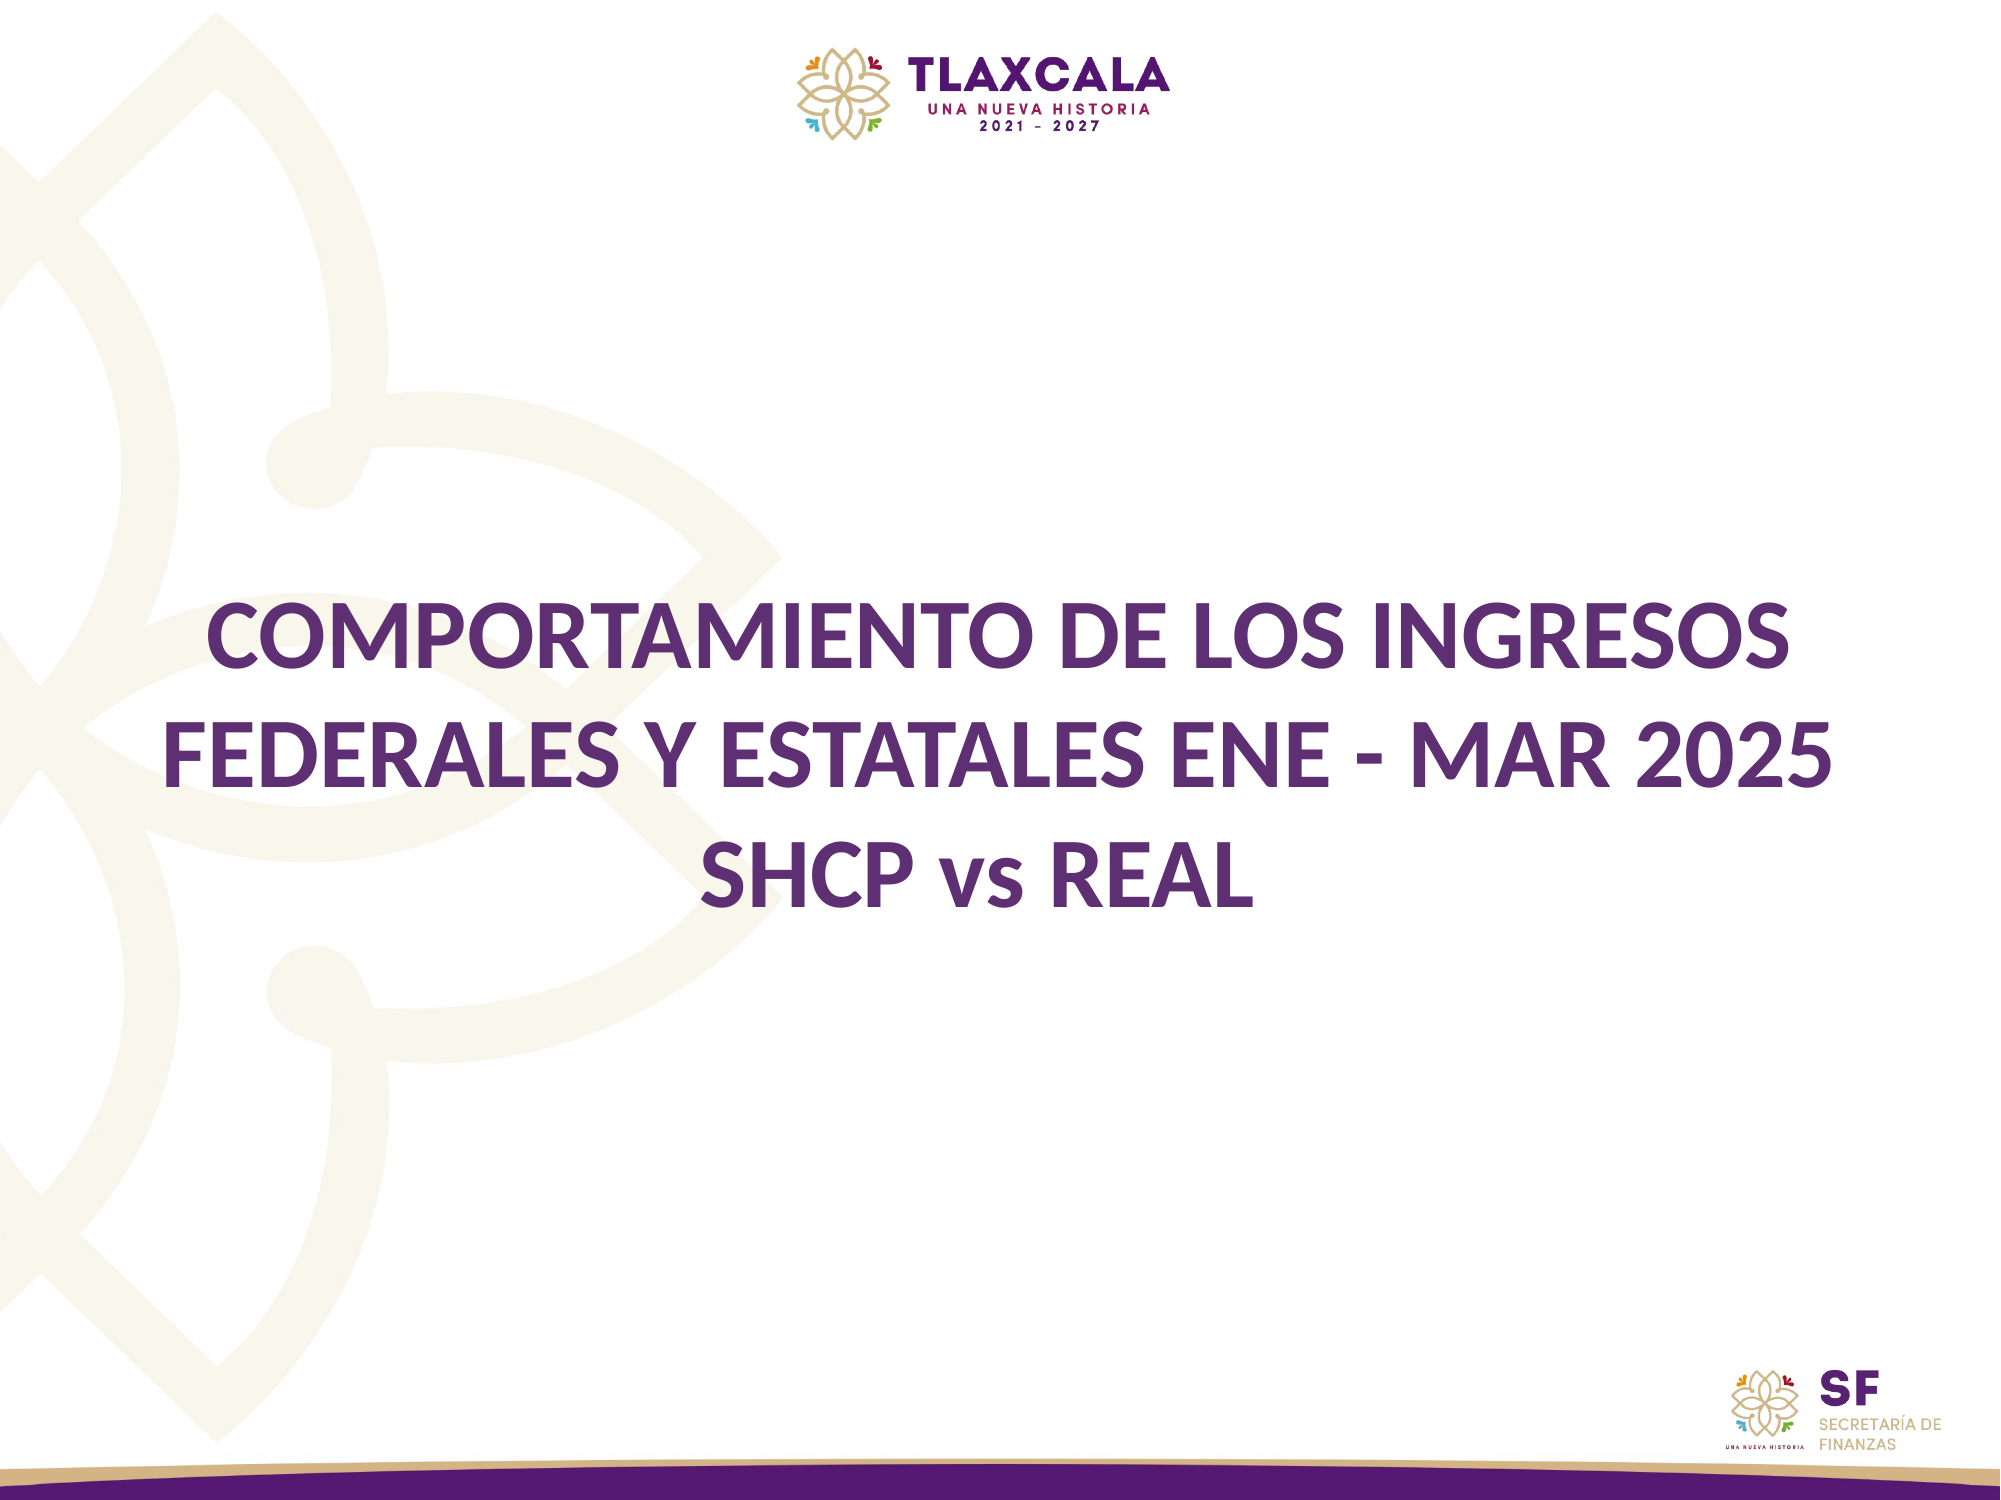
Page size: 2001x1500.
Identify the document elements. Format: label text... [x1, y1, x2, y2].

text_box COMPORTAMIENTO DE LOS INGRESOS FEDERALES Y ESTATALES ENE - MAR 2025 SHCP vs REAL [110, 560, 1890, 936]
picture [0, 0, 2000, 1500]
